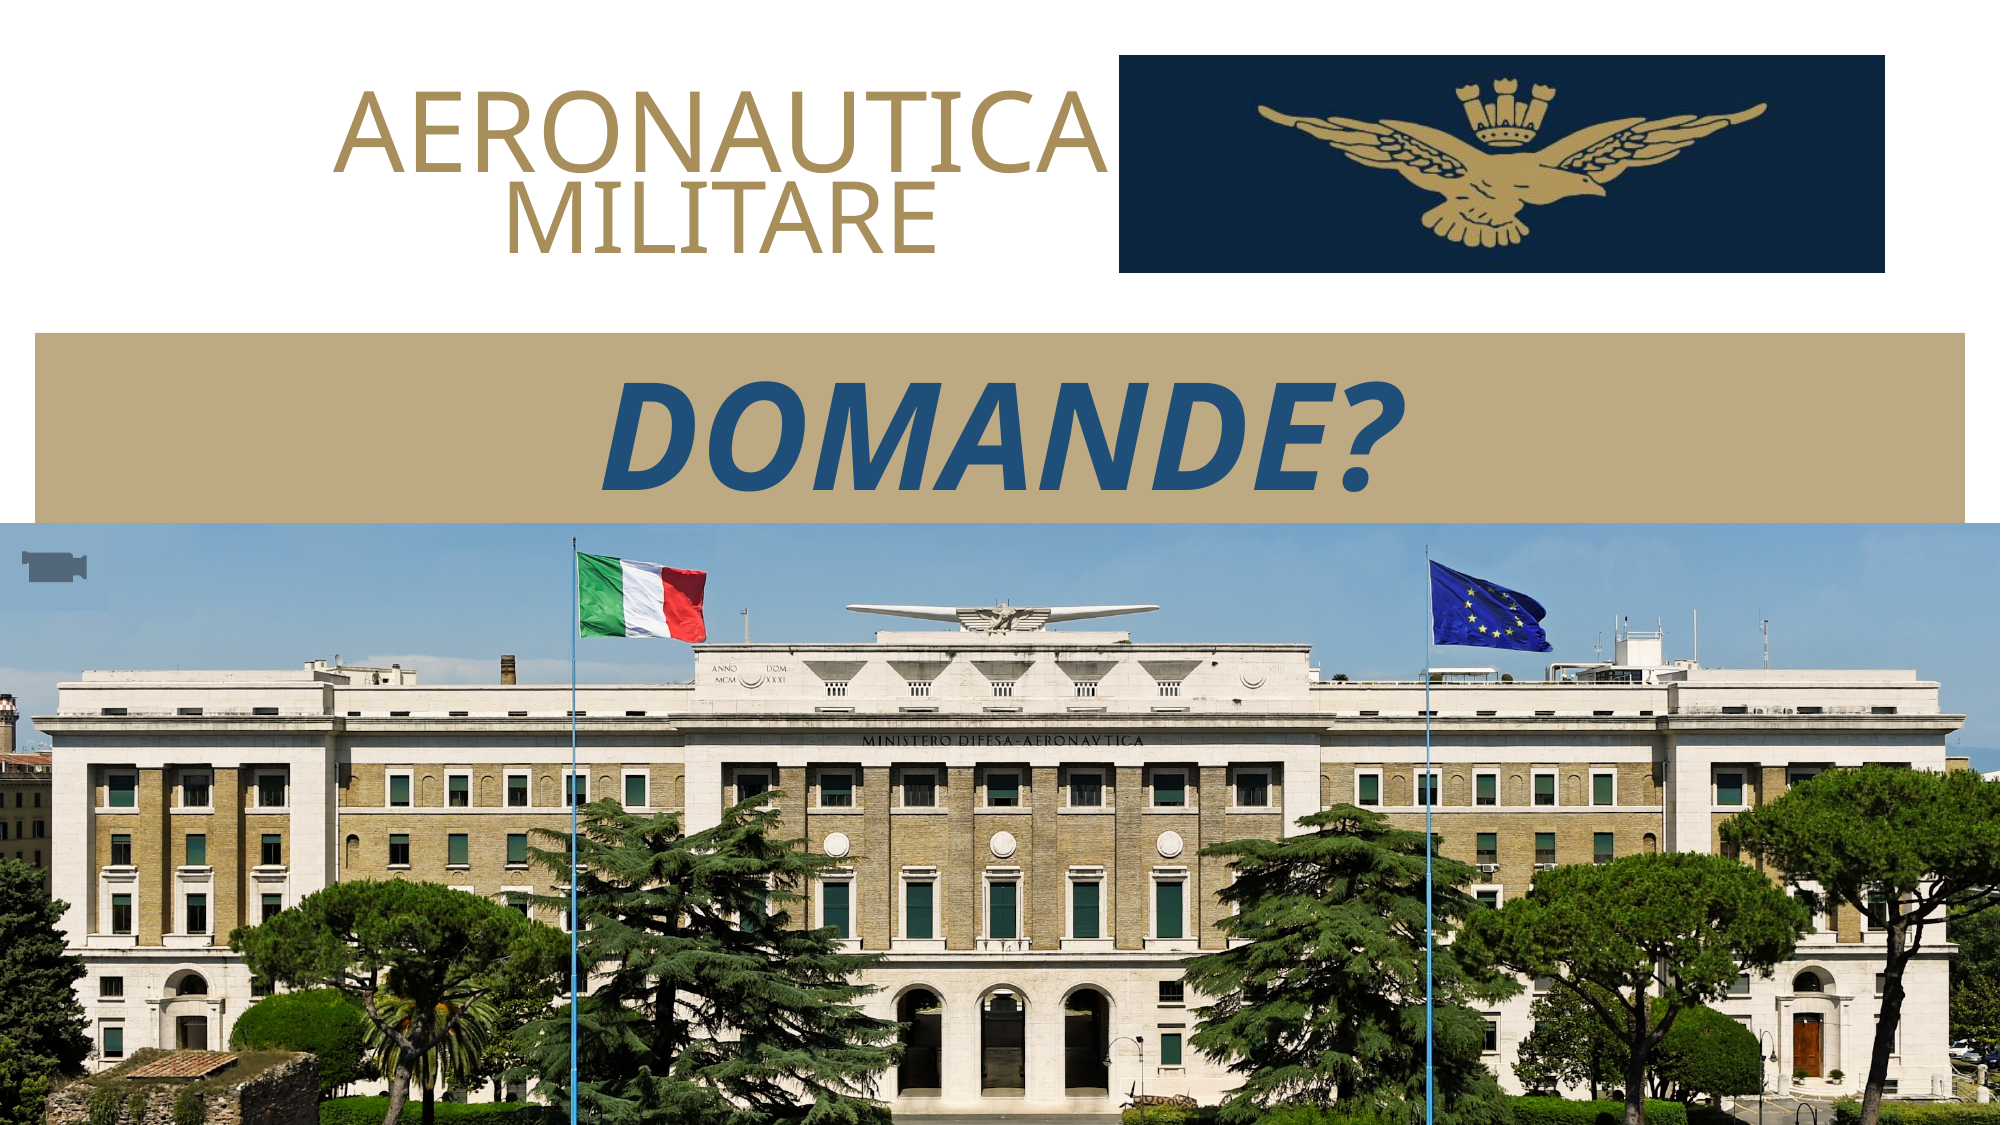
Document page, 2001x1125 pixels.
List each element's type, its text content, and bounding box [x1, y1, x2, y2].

text_box DOMANDE? [35, 332, 1965, 523]
text_box AERONAUTICA [226, 52, 1216, 146]
text_box MILITARE [226, 146, 1216, 282]
picture [1119, 55, 1885, 273]
picture [0, 523, 2000, 1125]
